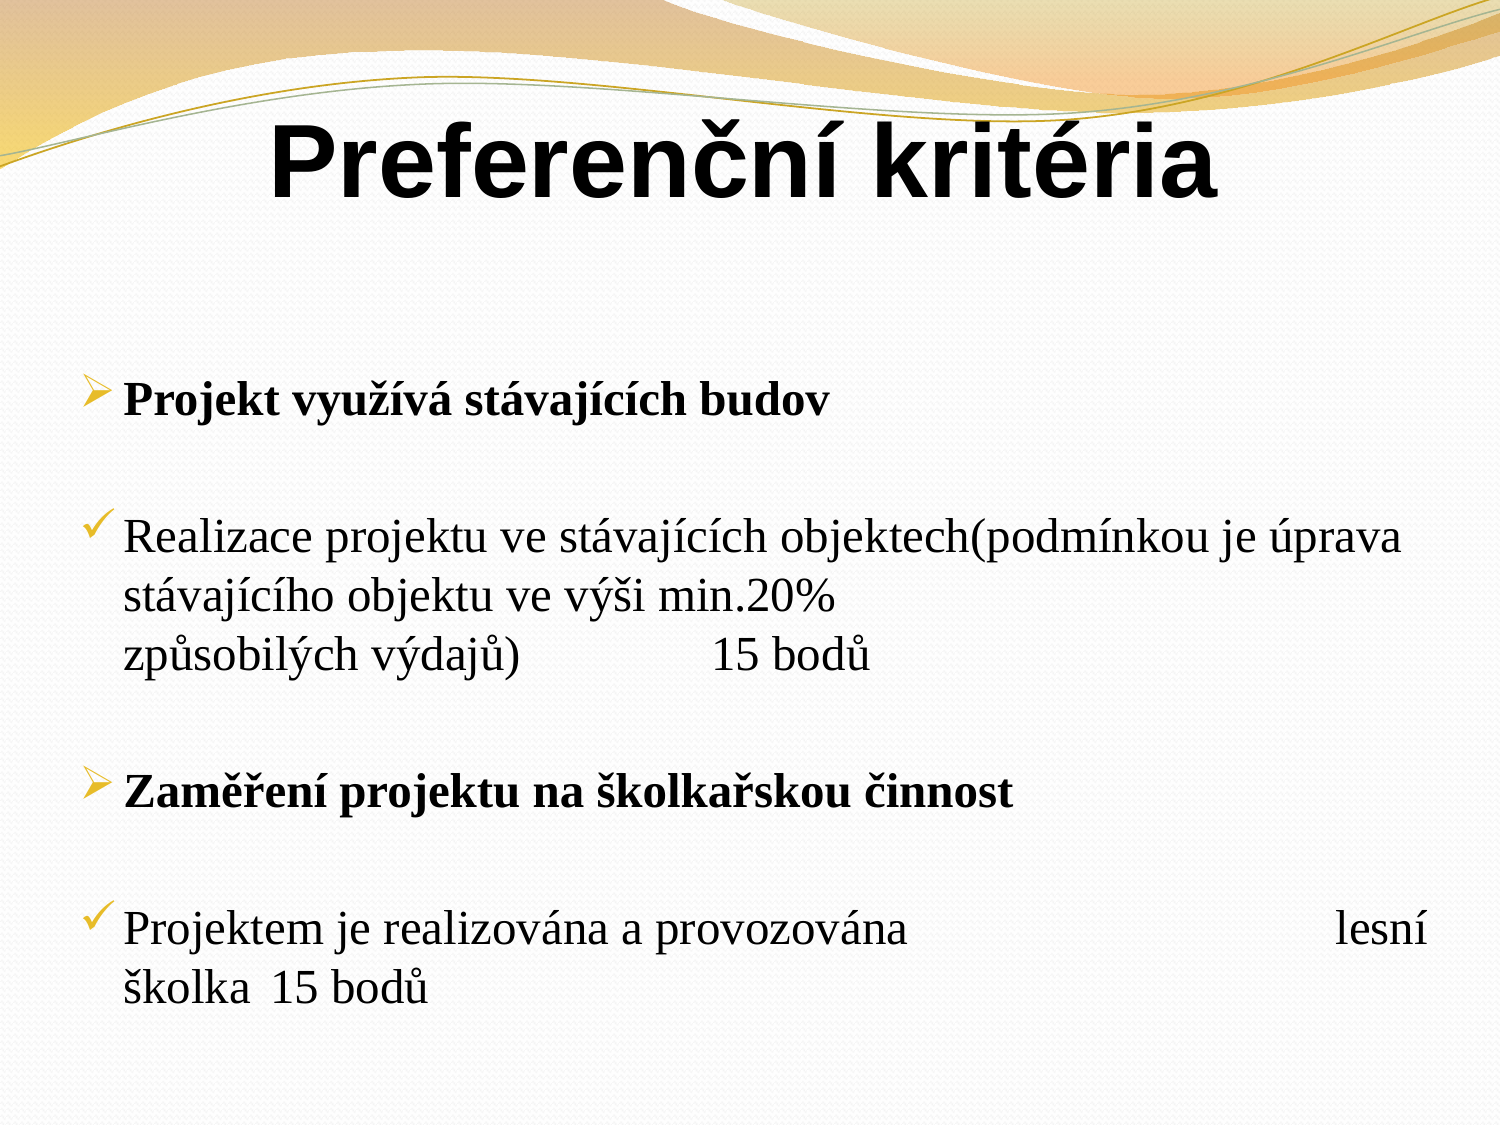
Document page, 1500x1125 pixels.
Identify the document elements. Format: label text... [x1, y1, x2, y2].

title Preferenční kritéria [159, 66, 1329, 218]
text_box Projekt využívá stávajících budov Realizace projektu ve stávajících objektech(podmínkou je úprava stávajícího objektu ve výši min.20% způsobilých výdajů) 15 bodů Zaměření projektu na školkařskou činnost Projektem je realizována a provozována lesní školka 15 bodů [64, 290, 1471, 1059]
